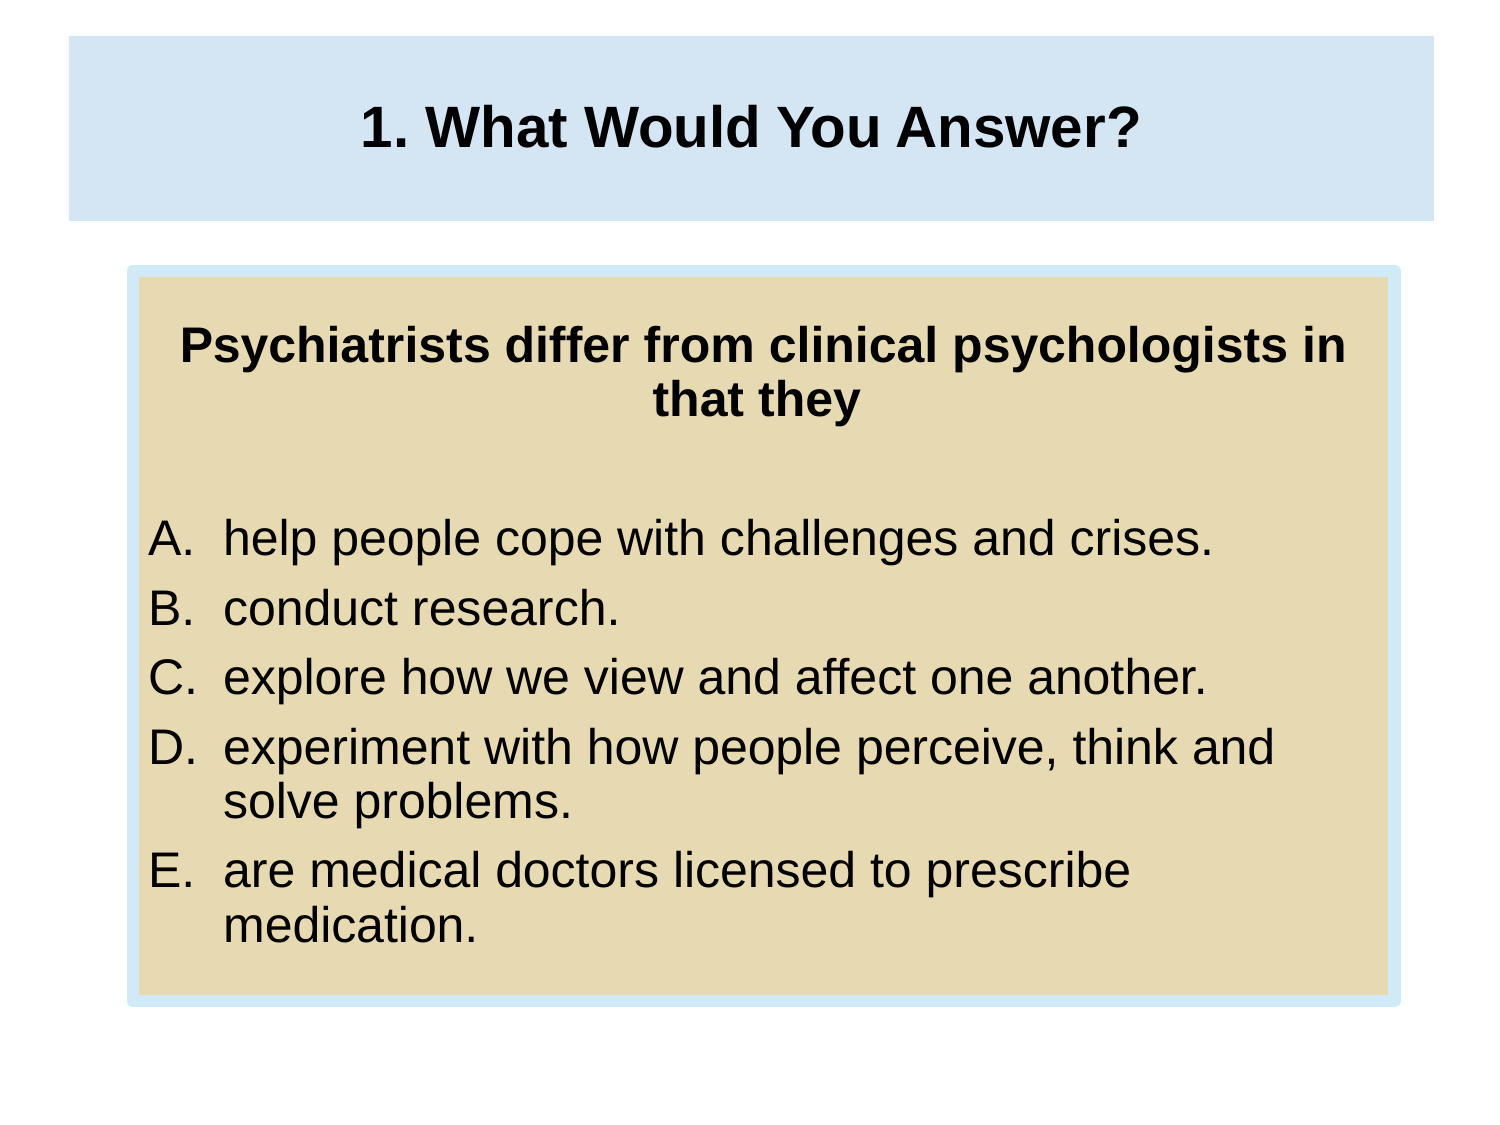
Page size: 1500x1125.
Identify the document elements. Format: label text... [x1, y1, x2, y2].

list Psychiatrists differ from clinical psychologists in that they help people cope with challenges and crises. conduct research. explore how we view and affect one another. experiment with how people perceive, think and solve problems. are medical doctors licensed to prescribe medication. [133, 270, 1395, 1001]
text_box 1. What Would You Answer? [68, 35, 1434, 221]
